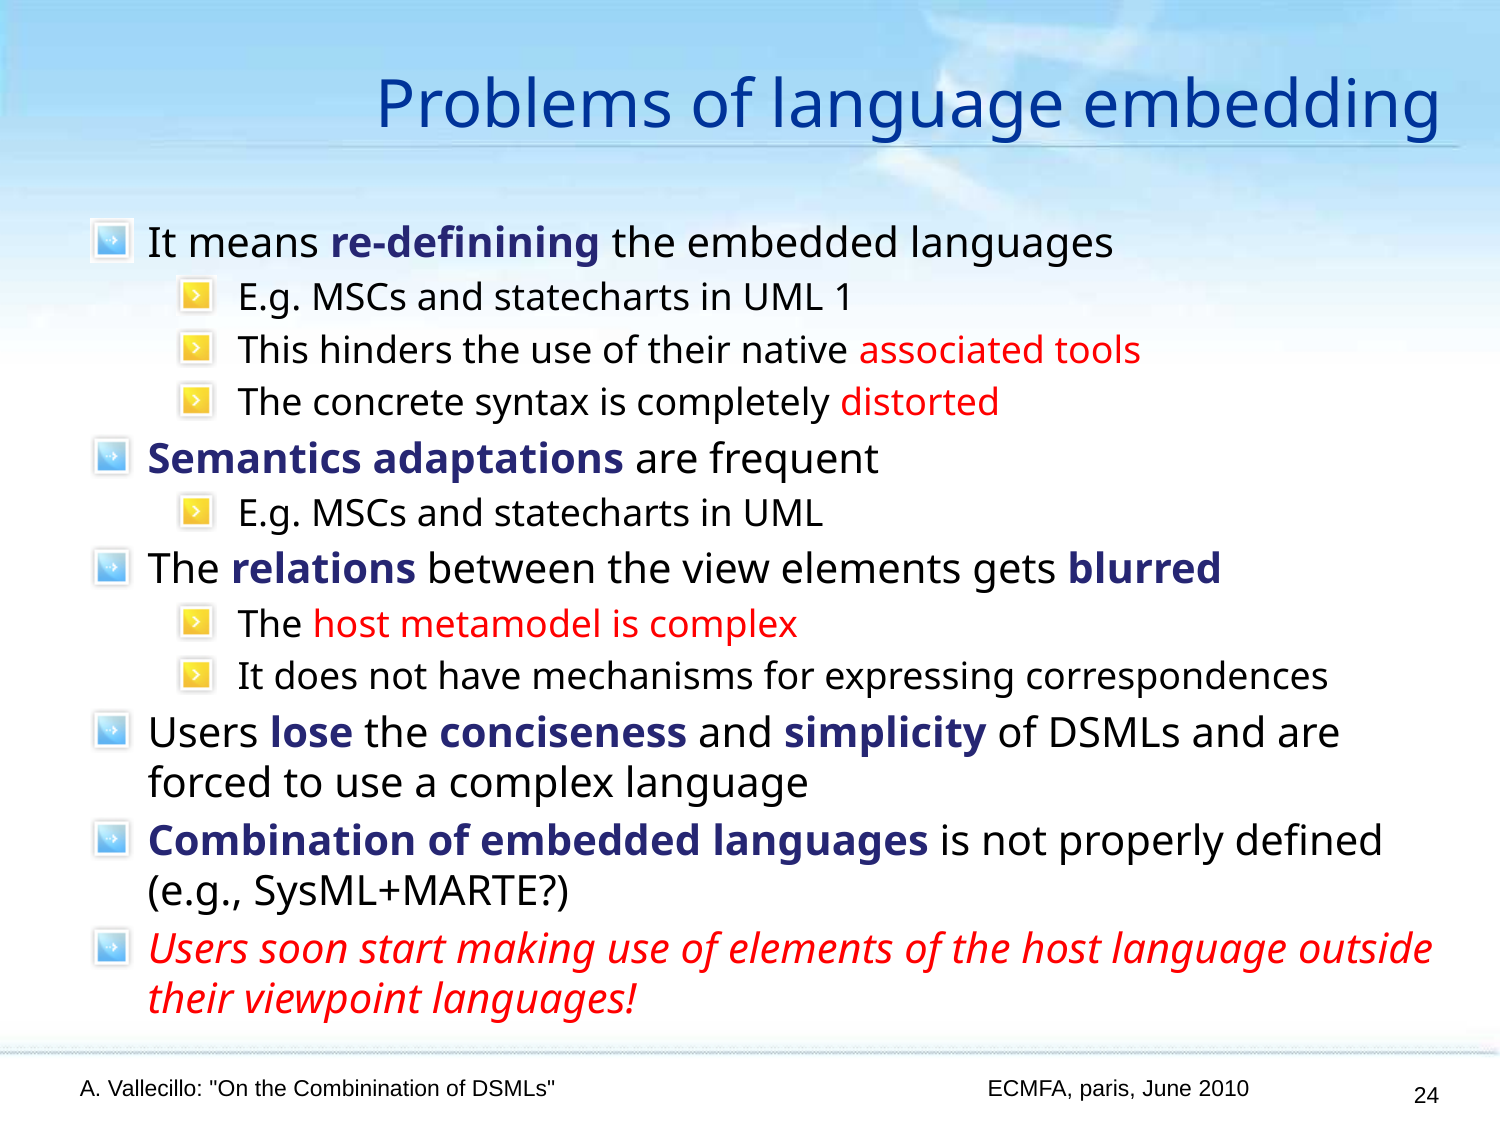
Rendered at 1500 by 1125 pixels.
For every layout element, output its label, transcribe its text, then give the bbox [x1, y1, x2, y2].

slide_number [972, 1066, 1282, 1107]
picture [0, 0, 1500, 1125]
title Problems of language embedding [29, 42, 1460, 159]
list It means re-definining the embedded languages E.g. MSCs and statecharts in UML 1 This hinders the use of their native associated tools The concrete syntax is completely distorted Semantics adaptations are frequent E.g. MSCs and statecharts in UML The relations between the view elements gets blurred The host metamodel is complex It does not have mechanisms for expressing correspondences Users lose the conciseness and simplicity of DSMLs and are forced to use a complex language Combination of embedded languages is not properly defined (e.g., SysML+MARTE?) Users soon start making use of elements of the host language outside their viewpoint languages! [74, 207, 1471, 1036]
footer A. Vallecillo: "On the Combinination of DSMLs" [64, 1066, 950, 1115]
slide_number 24 [1328, 1072, 1455, 1116]
